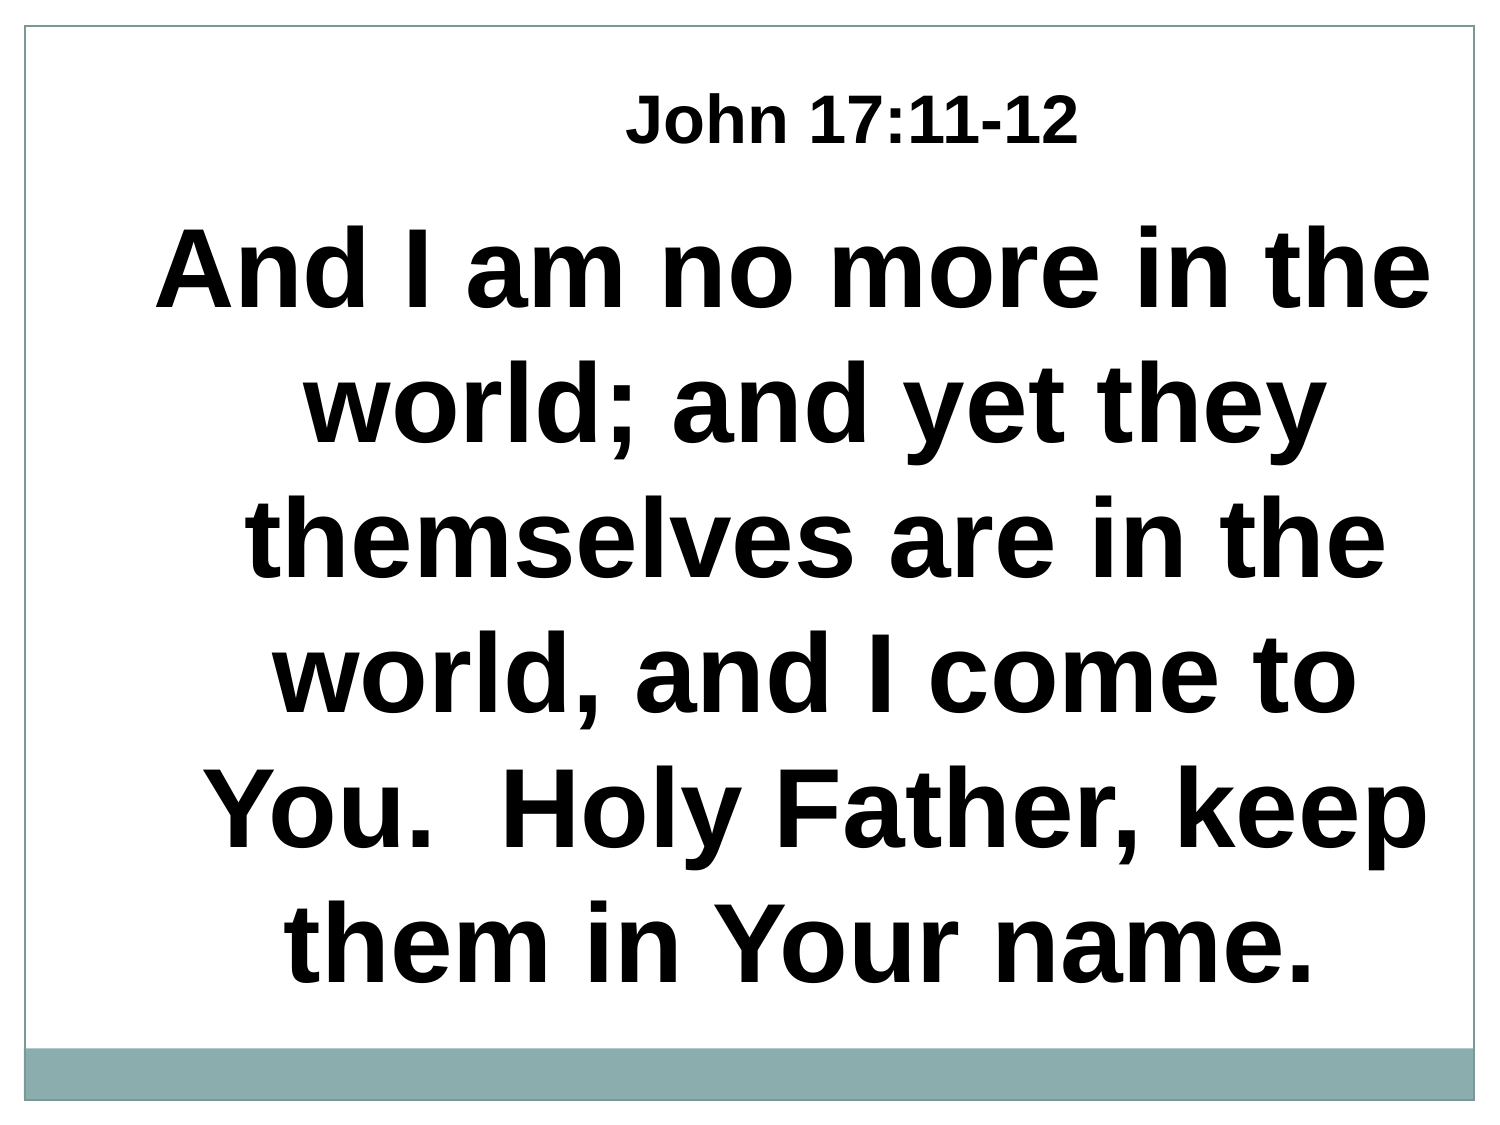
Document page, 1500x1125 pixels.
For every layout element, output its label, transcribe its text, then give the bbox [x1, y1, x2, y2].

list And I am no more in the world; and yet they themselves are in the world, and I come to You. Holy Father, keep them in Your name. [87, 187, 1500, 1075]
title John 17:11-12 [225, 56, 1500, 175]
